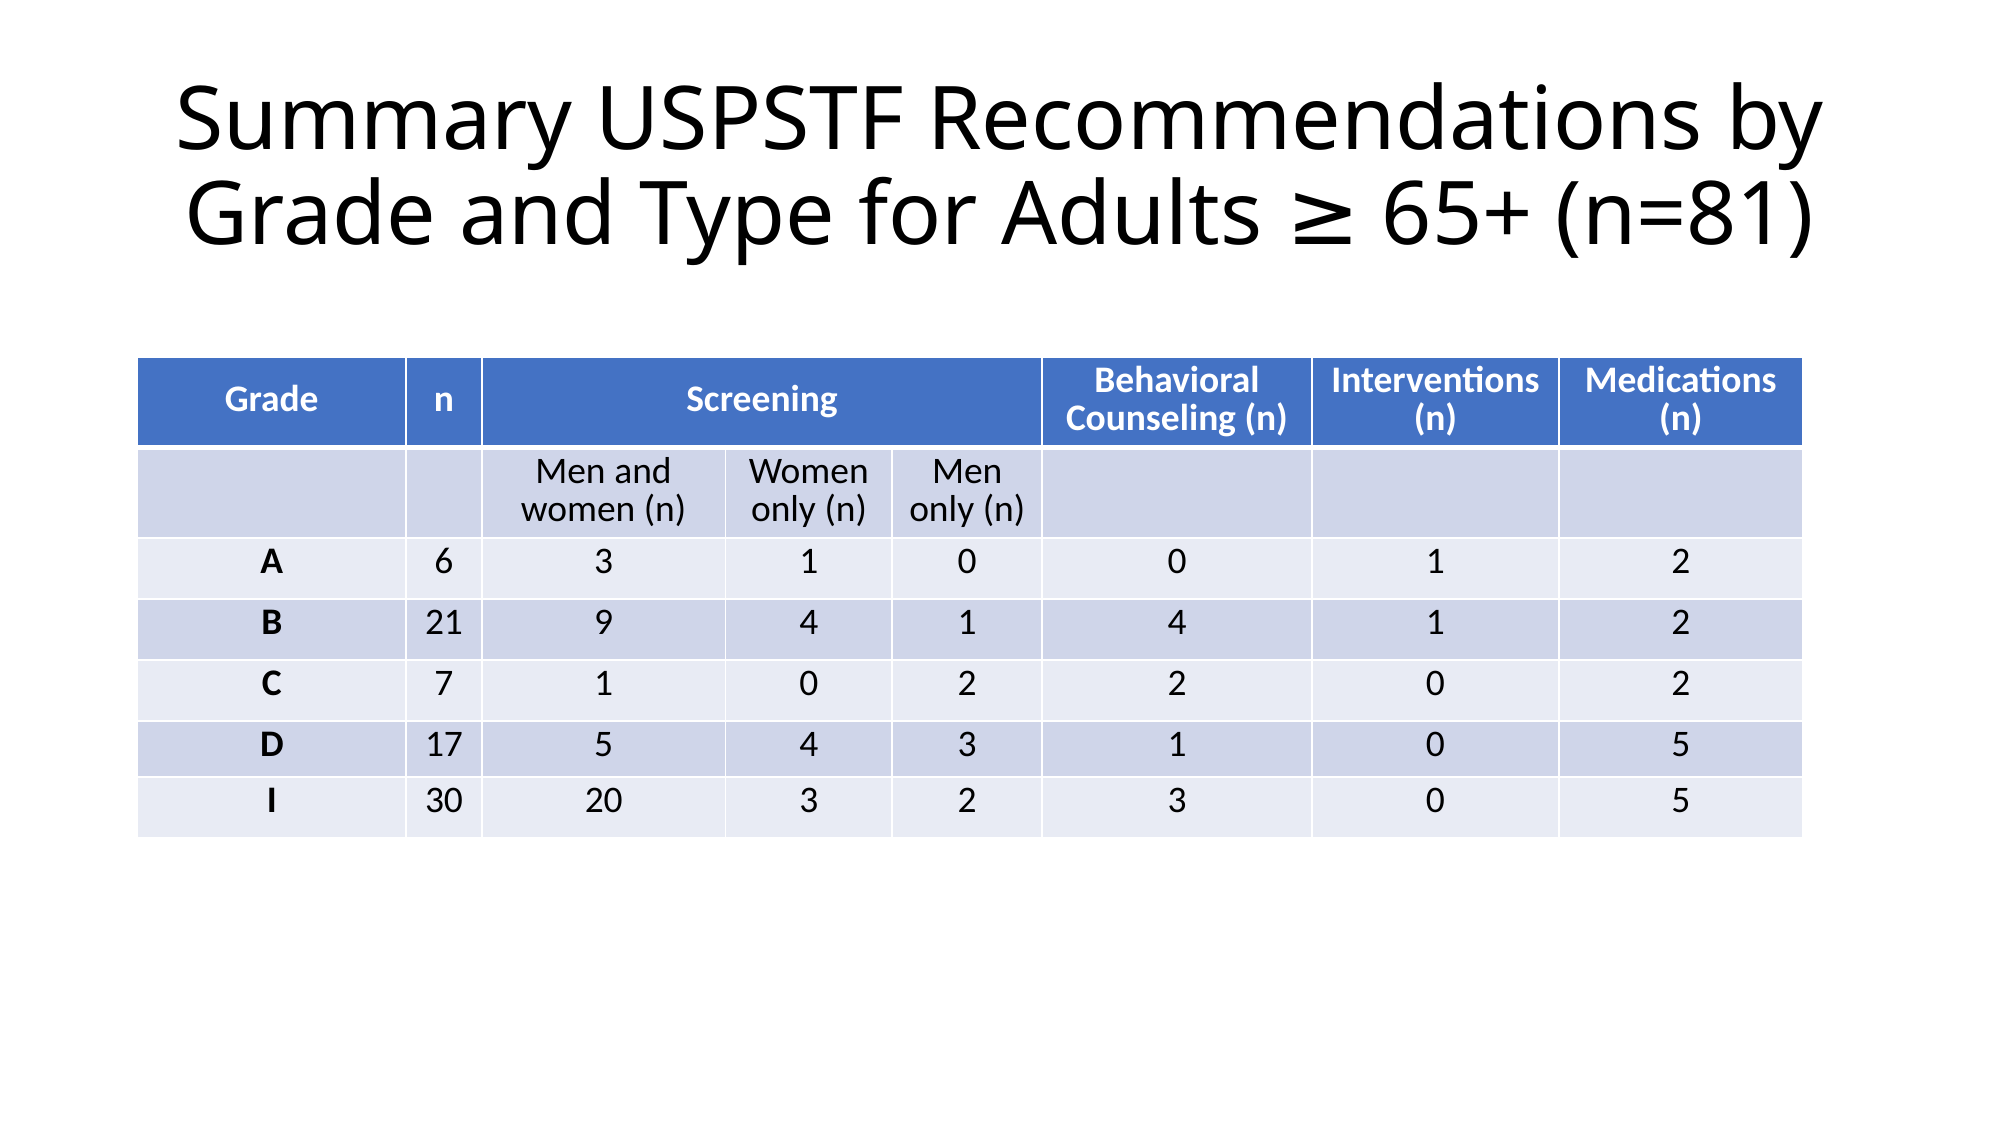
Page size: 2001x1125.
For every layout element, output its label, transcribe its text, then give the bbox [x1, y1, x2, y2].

table_cell Men only (n) [893, 450, 1041, 537]
table_cell 2 [893, 661, 1041, 720]
table_cell 4 [1043, 600, 1311, 659]
table_cell D [138, 722, 405, 776]
table_cell B [138, 600, 405, 659]
table_cell 7 [407, 661, 481, 720]
table_header n [407, 358, 481, 445]
table_cell 2 [1560, 600, 1802, 659]
table_cell 4 [726, 600, 891, 659]
table_cell 5 [483, 722, 725, 776]
table_header Medications (n) [1560, 358, 1802, 445]
table_cell 2 [1043, 661, 1311, 720]
table_cell 30 [407, 778, 481, 837]
title Summary USPSTF Recommendations by Grade and Type for Adults ≥ 65+ (n=81) [137, 59, 1863, 278]
table_cell 0 [1313, 722, 1558, 776]
table_cell [138, 450, 405, 537]
table_header Grade [138, 358, 405, 445]
table_header Screening [483, 358, 1041, 445]
table_cell 3 [893, 722, 1041, 776]
table_cell 0 [893, 539, 1041, 598]
table_cell 3 [483, 539, 725, 598]
table_cell A [138, 539, 405, 598]
table_cell 6 [407, 539, 481, 598]
table_cell 0 [1043, 539, 1311, 598]
table_cell 2 [1560, 661, 1802, 720]
table_cell 5 [1560, 778, 1802, 837]
table_cell I [138, 778, 405, 837]
table_cell 9 [483, 600, 725, 659]
table_cell 0 [726, 661, 891, 720]
table_cell [1313, 450, 1558, 537]
table_cell 1 [1313, 600, 1558, 659]
table_cell 20 [483, 778, 725, 837]
table_cell 1 [1313, 539, 1558, 598]
table_cell 0 [1313, 661, 1558, 720]
table_cell [1043, 450, 1311, 537]
table_cell 2 [1560, 539, 1802, 598]
table_cell 3 [1043, 778, 1311, 837]
table_cell Men and women (n) [483, 450, 725, 537]
table_cell 21 [407, 600, 481, 659]
table_cell 3 [726, 778, 891, 837]
table_cell C [138, 661, 405, 720]
table_cell Women only (n) [726, 450, 891, 537]
table_cell 1 [893, 600, 1041, 659]
table_cell 1 [483, 661, 725, 720]
table_cell 1 [726, 539, 891, 598]
table_cell 2 [893, 778, 1041, 837]
table_header Interventions (n) [1313, 358, 1558, 445]
table_cell [1560, 450, 1802, 537]
table_header Behavioral Counseling (n) [1043, 358, 1311, 445]
table_cell 5 [1560, 722, 1802, 776]
table_cell 0 [1313, 778, 1558, 837]
table_cell 4 [726, 722, 891, 776]
table_cell 1 [1043, 722, 1311, 776]
table_cell [407, 450, 481, 537]
table_cell 17 [407, 722, 481, 776]
